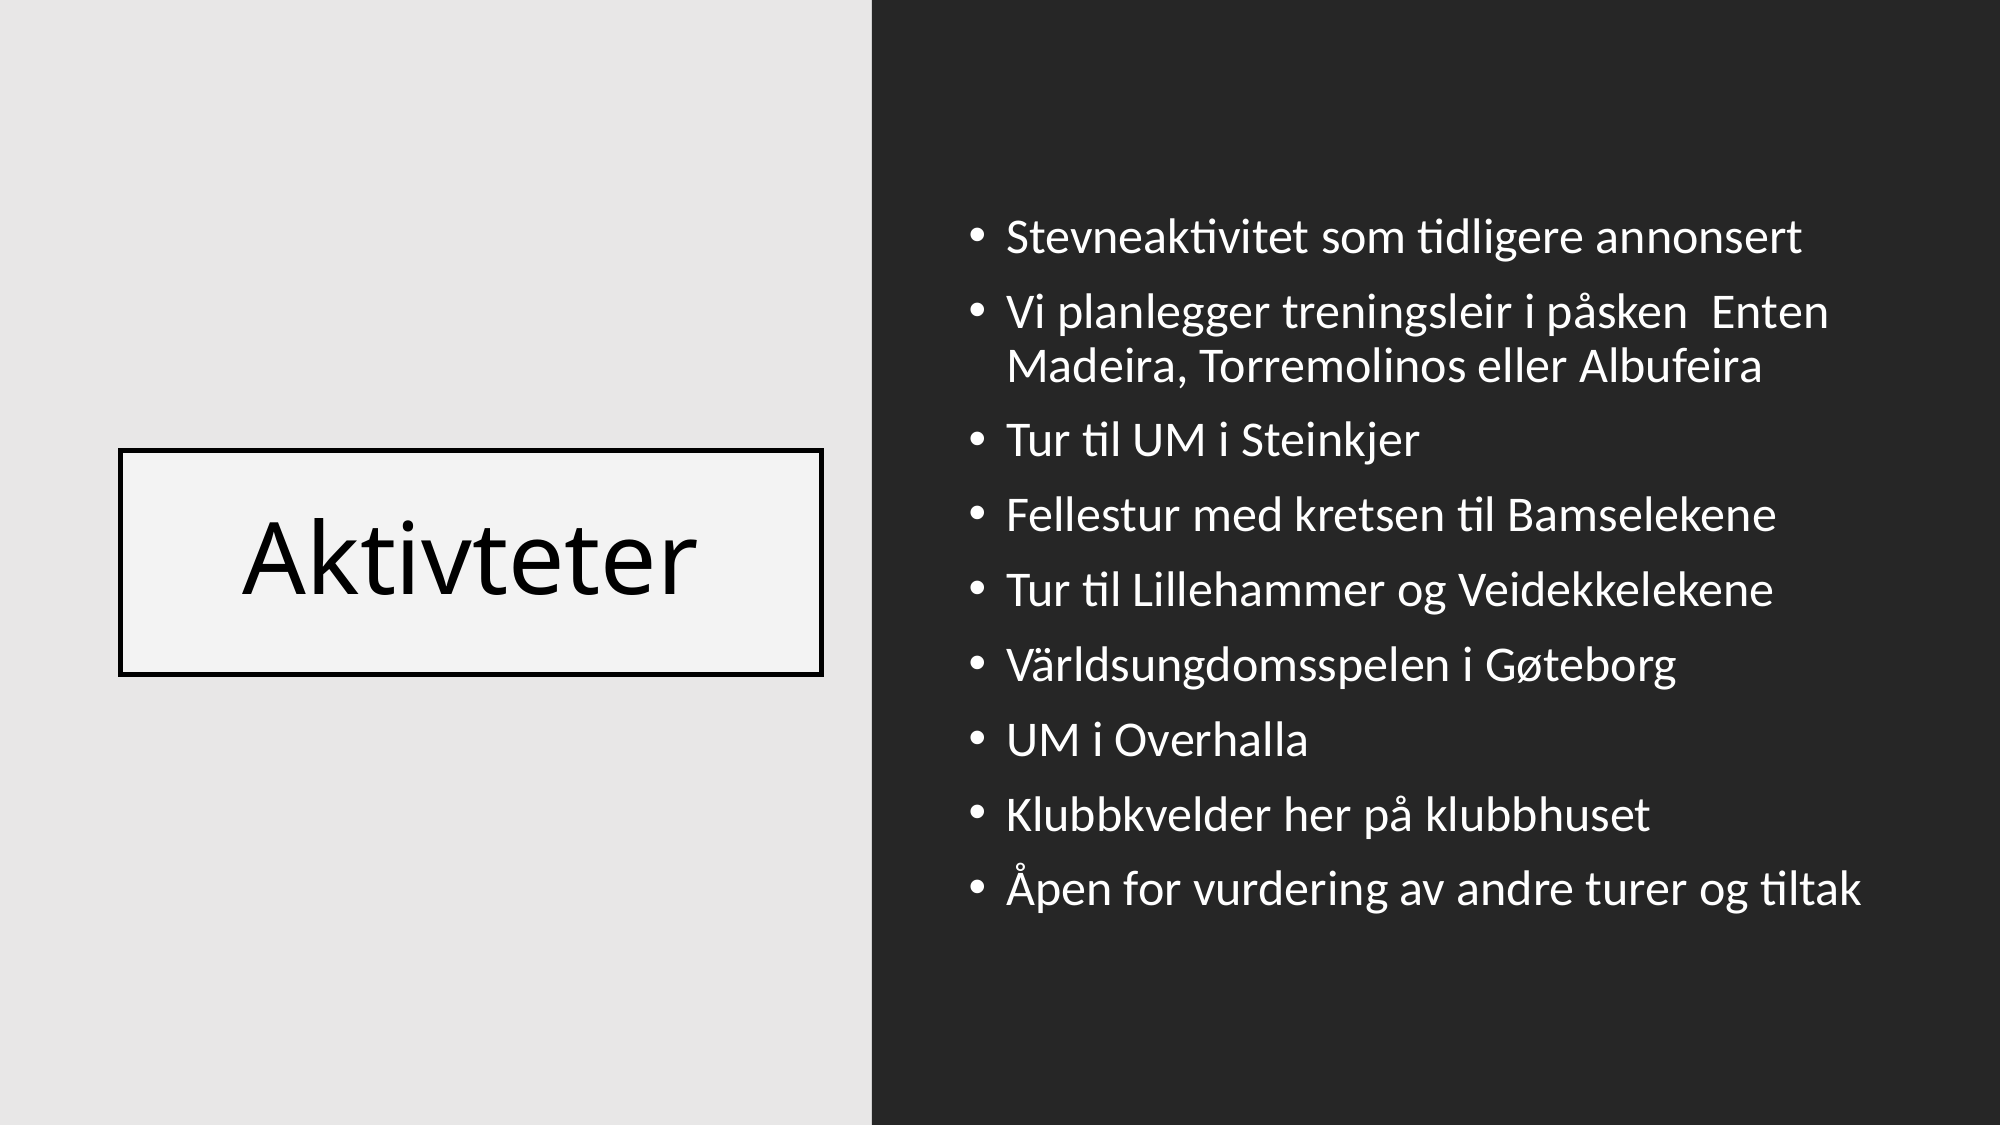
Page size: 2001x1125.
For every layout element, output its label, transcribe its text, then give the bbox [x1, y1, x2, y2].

title Aktivteter [120, 450, 822, 675]
text_box [871, 0, 2000, 1125]
list Stevneaktivitet som tidligere annonsert Vi planlegger treningsleir i påsken Enten Madeira, Torremolinos eller Albufeira Tur til UM i Steinkjer Fellestur med kretsen til Bamselekene Tur til Lillehammer og Veidekkelekene Världsungdomsspelen i Gøteborg UM i Overhalla Klubbkvelder her på klubbhuset Åpen for vurdering av andre turer og tiltak [953, 101, 1924, 1026]
